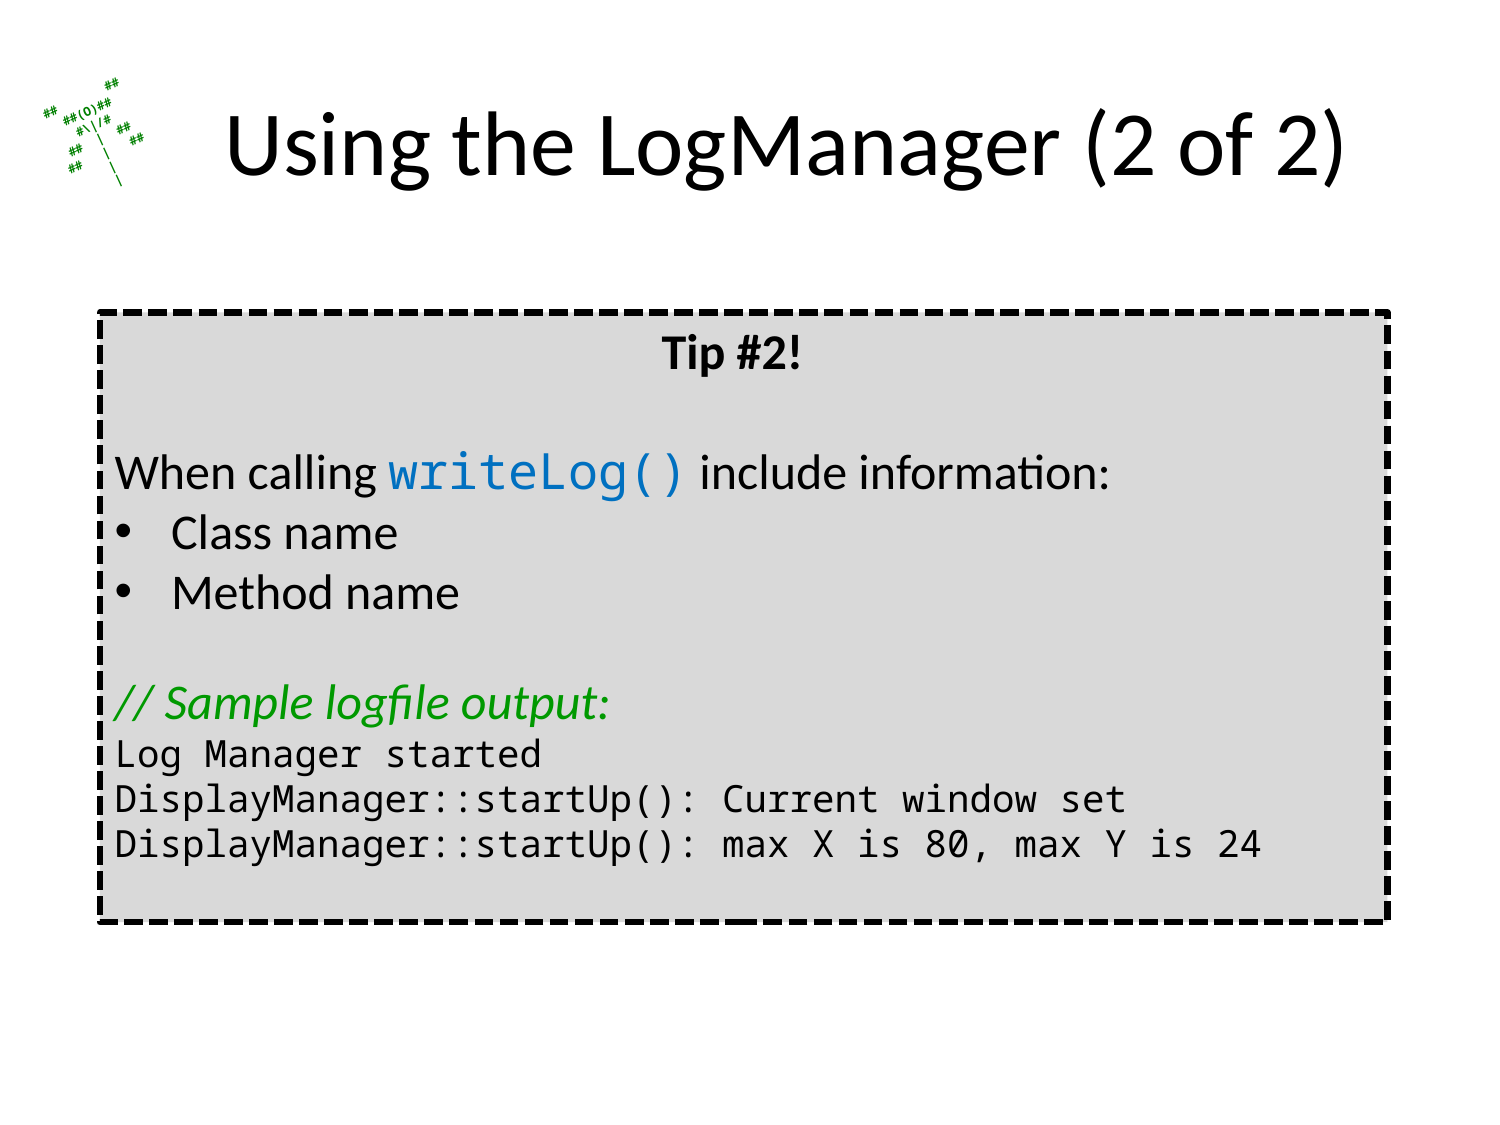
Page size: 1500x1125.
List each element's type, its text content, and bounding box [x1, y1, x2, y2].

title Using the LogManager (2 of 2) [150, 45, 1425, 233]
text_box Tip #2! When calling writeLog() include information: Class name Method name // Sample logfile output: Log Manager started DisplayManager::startUp(): Current window set DisplayManager::startUp(): max X is 80, max Y is 24 [99, 312, 1388, 923]
